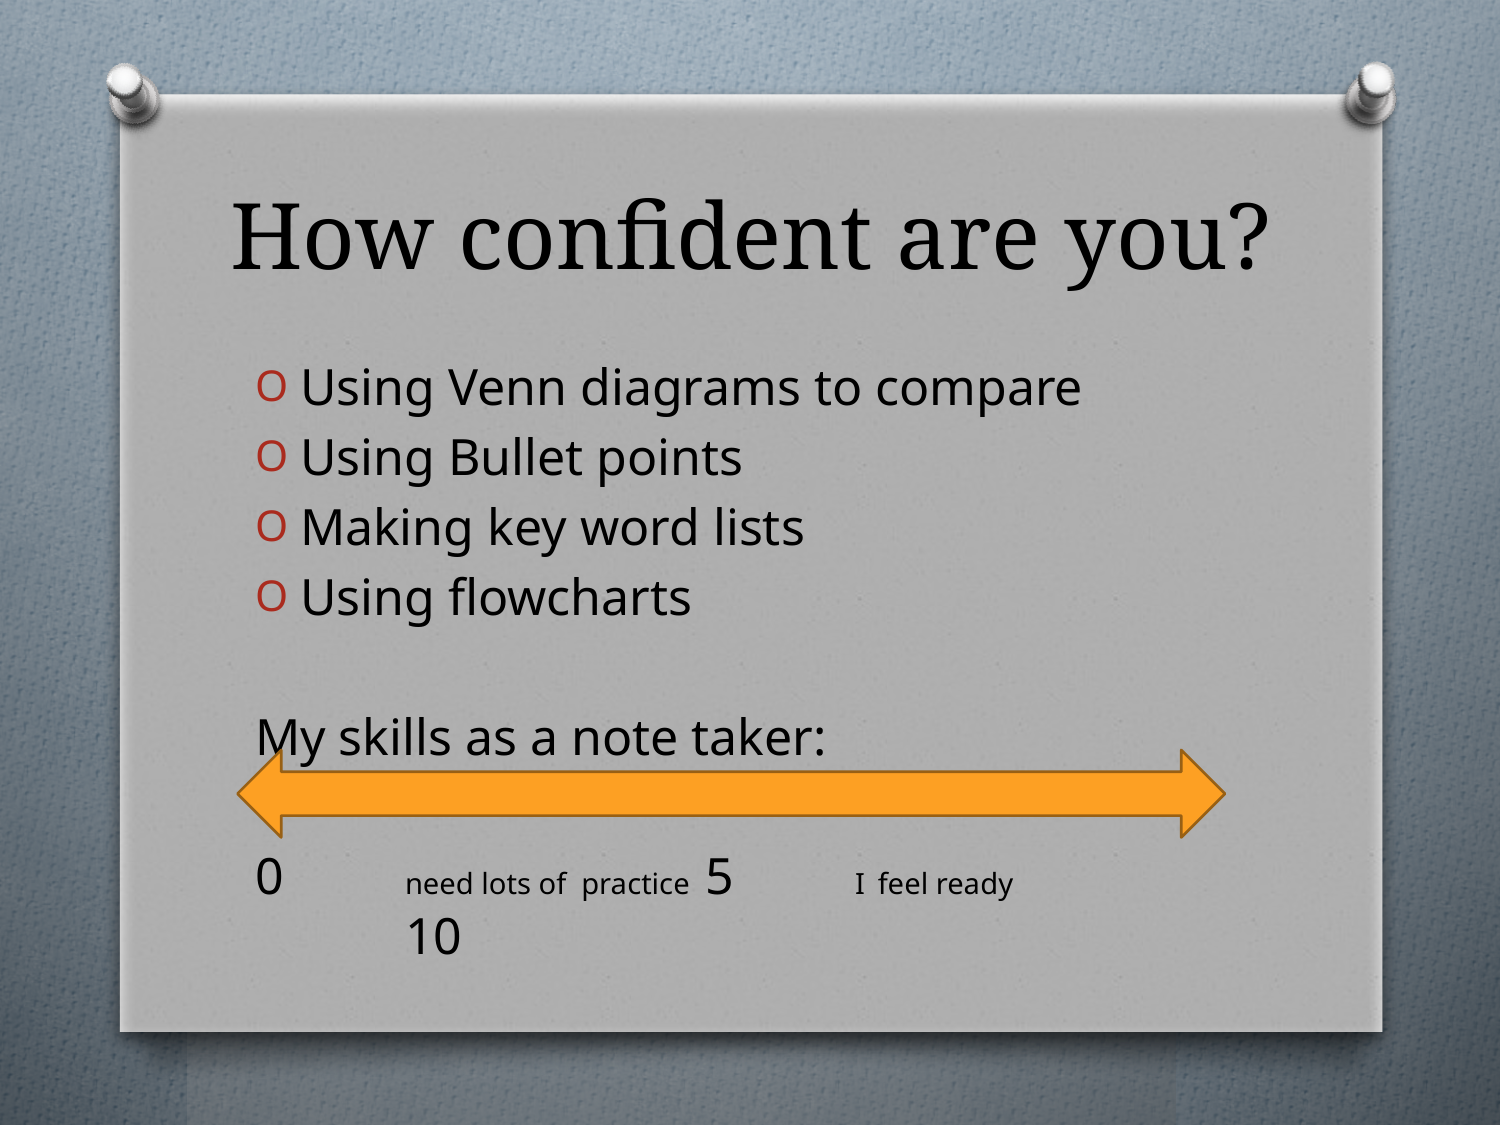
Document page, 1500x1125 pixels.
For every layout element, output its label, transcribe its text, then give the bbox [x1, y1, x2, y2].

picture [1317, 35, 1439, 156]
text_box [236, 748, 1226, 839]
title How confident are you? [179, 134, 1323, 332]
picture [75, 29, 198, 153]
list Using Venn diagrams to compare Using Bullet points Making key word lists Using flowcharts My skills as a note taker: 0 need lots of practice 5 I feel ready 10 [240, 347, 1257, 1013]
